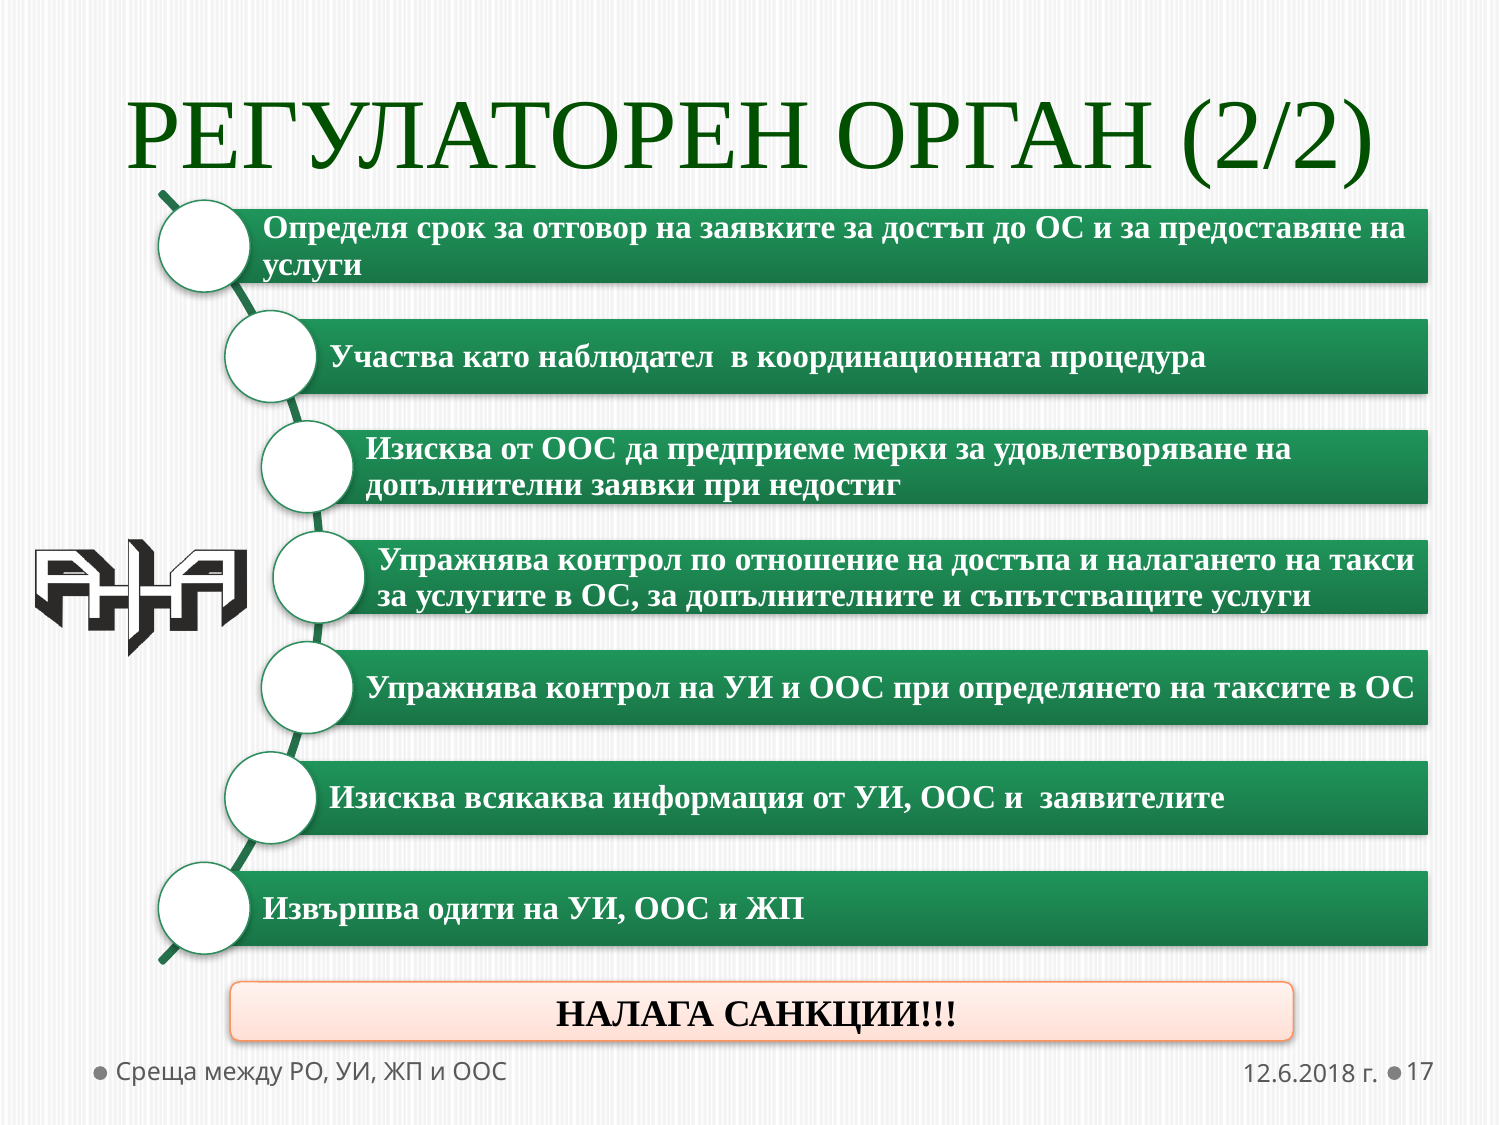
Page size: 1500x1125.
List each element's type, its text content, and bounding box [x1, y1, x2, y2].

footer Среща между РО, УИ, ЖП и ООС [108, 1042, 576, 1103]
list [147, 172, 1439, 982]
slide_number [1043, 1042, 1386, 1103]
picture [35, 538, 247, 658]
slide_number 17 [1401, 1042, 1494, 1103]
text_box НАЛАГА САНКЦИИ!!! [229, 990, 1295, 1042]
title РЕГУЛАТОРЕН ОРГАН (2/2) [75, 66, 1425, 197]
